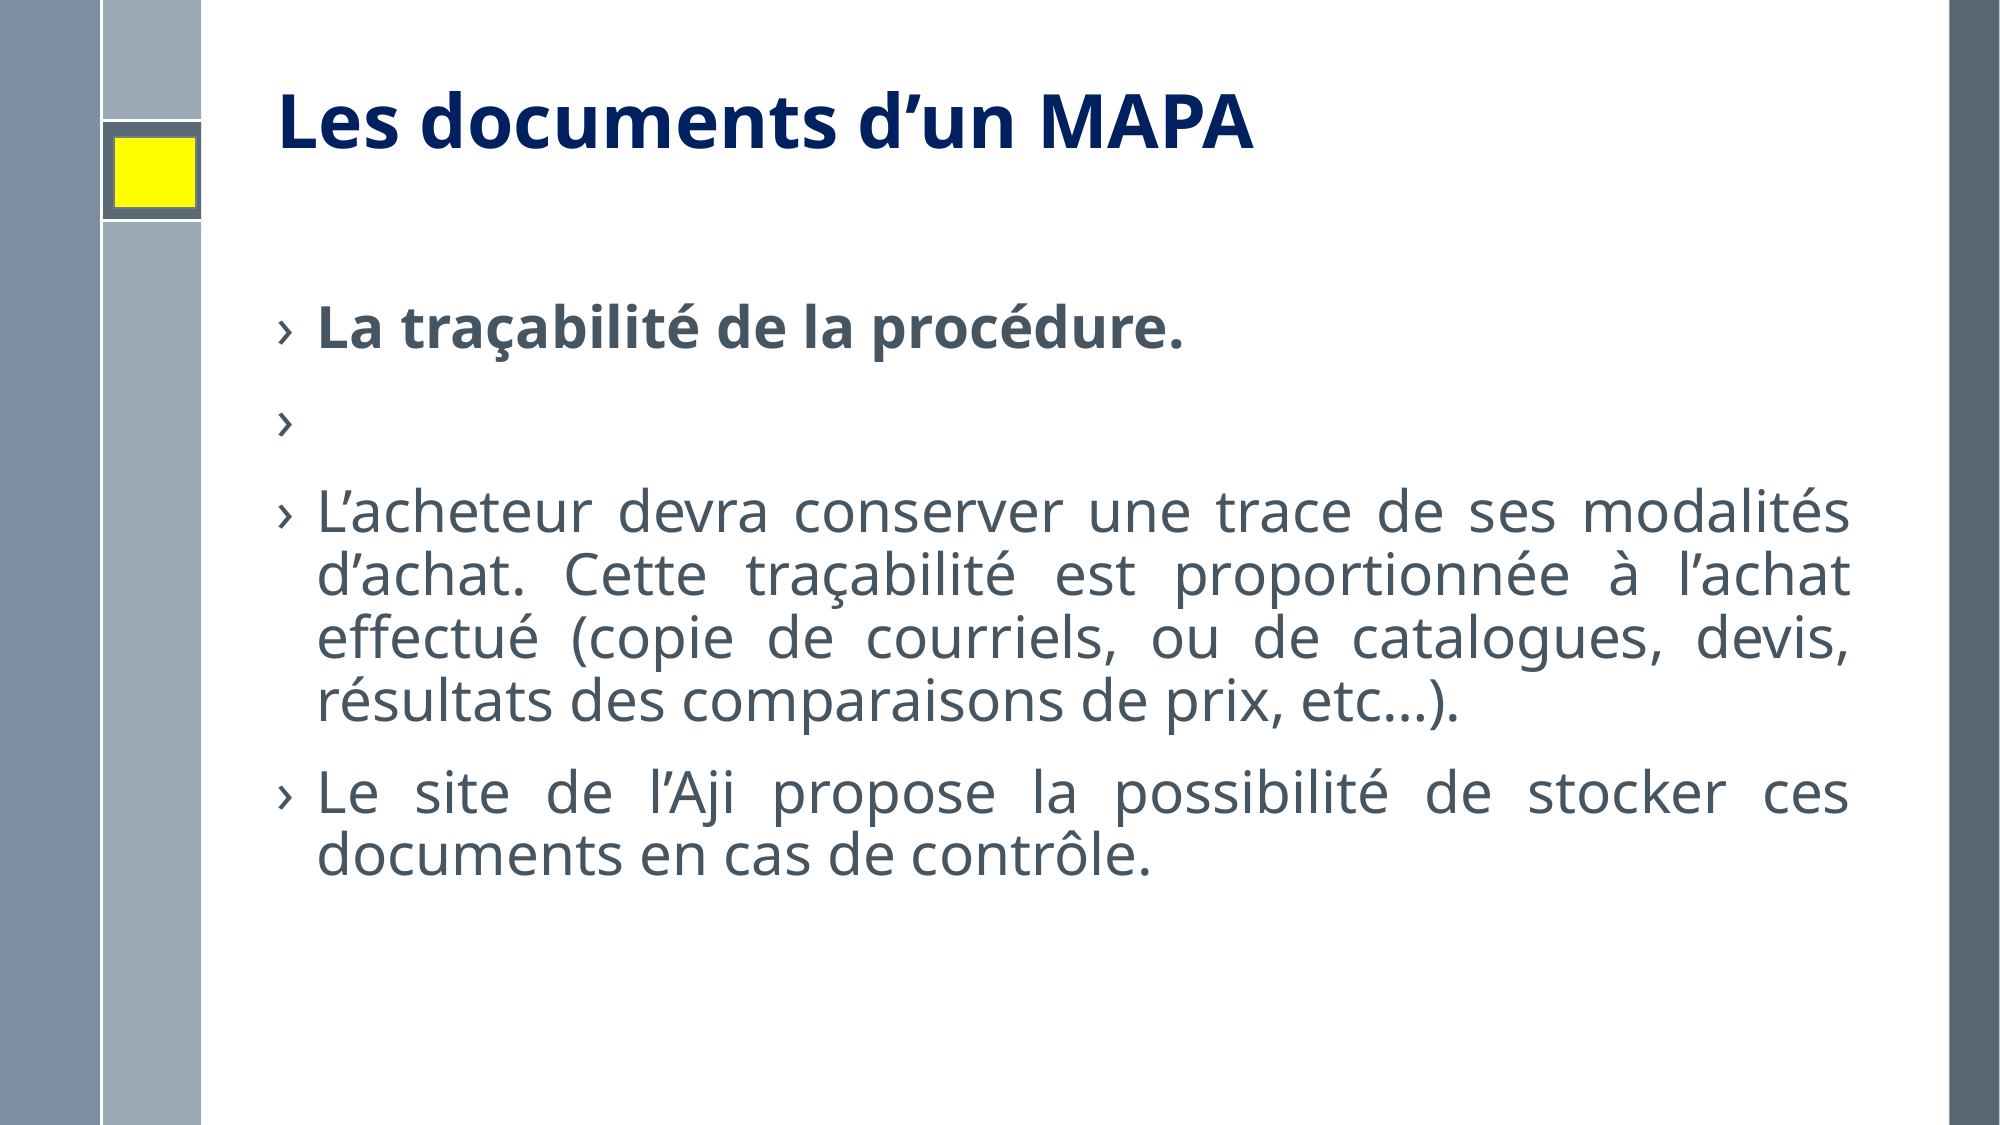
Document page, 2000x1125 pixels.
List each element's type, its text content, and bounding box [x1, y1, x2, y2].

title Les documents d’un MAPA [261, 29, 1867, 173]
list La traçabilité de la procédure. L’acheteur devra conserver une trace de ses modalités d’achat. Cette traçabilité est proportionnée à l’achat effectué (copie de courriels, ou de catalogues, devis, résultats des comparaisons de prix, etc…). Le site de l’Aji propose la possibilité de stocker ces documents en cas de contrôle. [261, 290, 1867, 1071]
text_box [113, 136, 197, 209]
